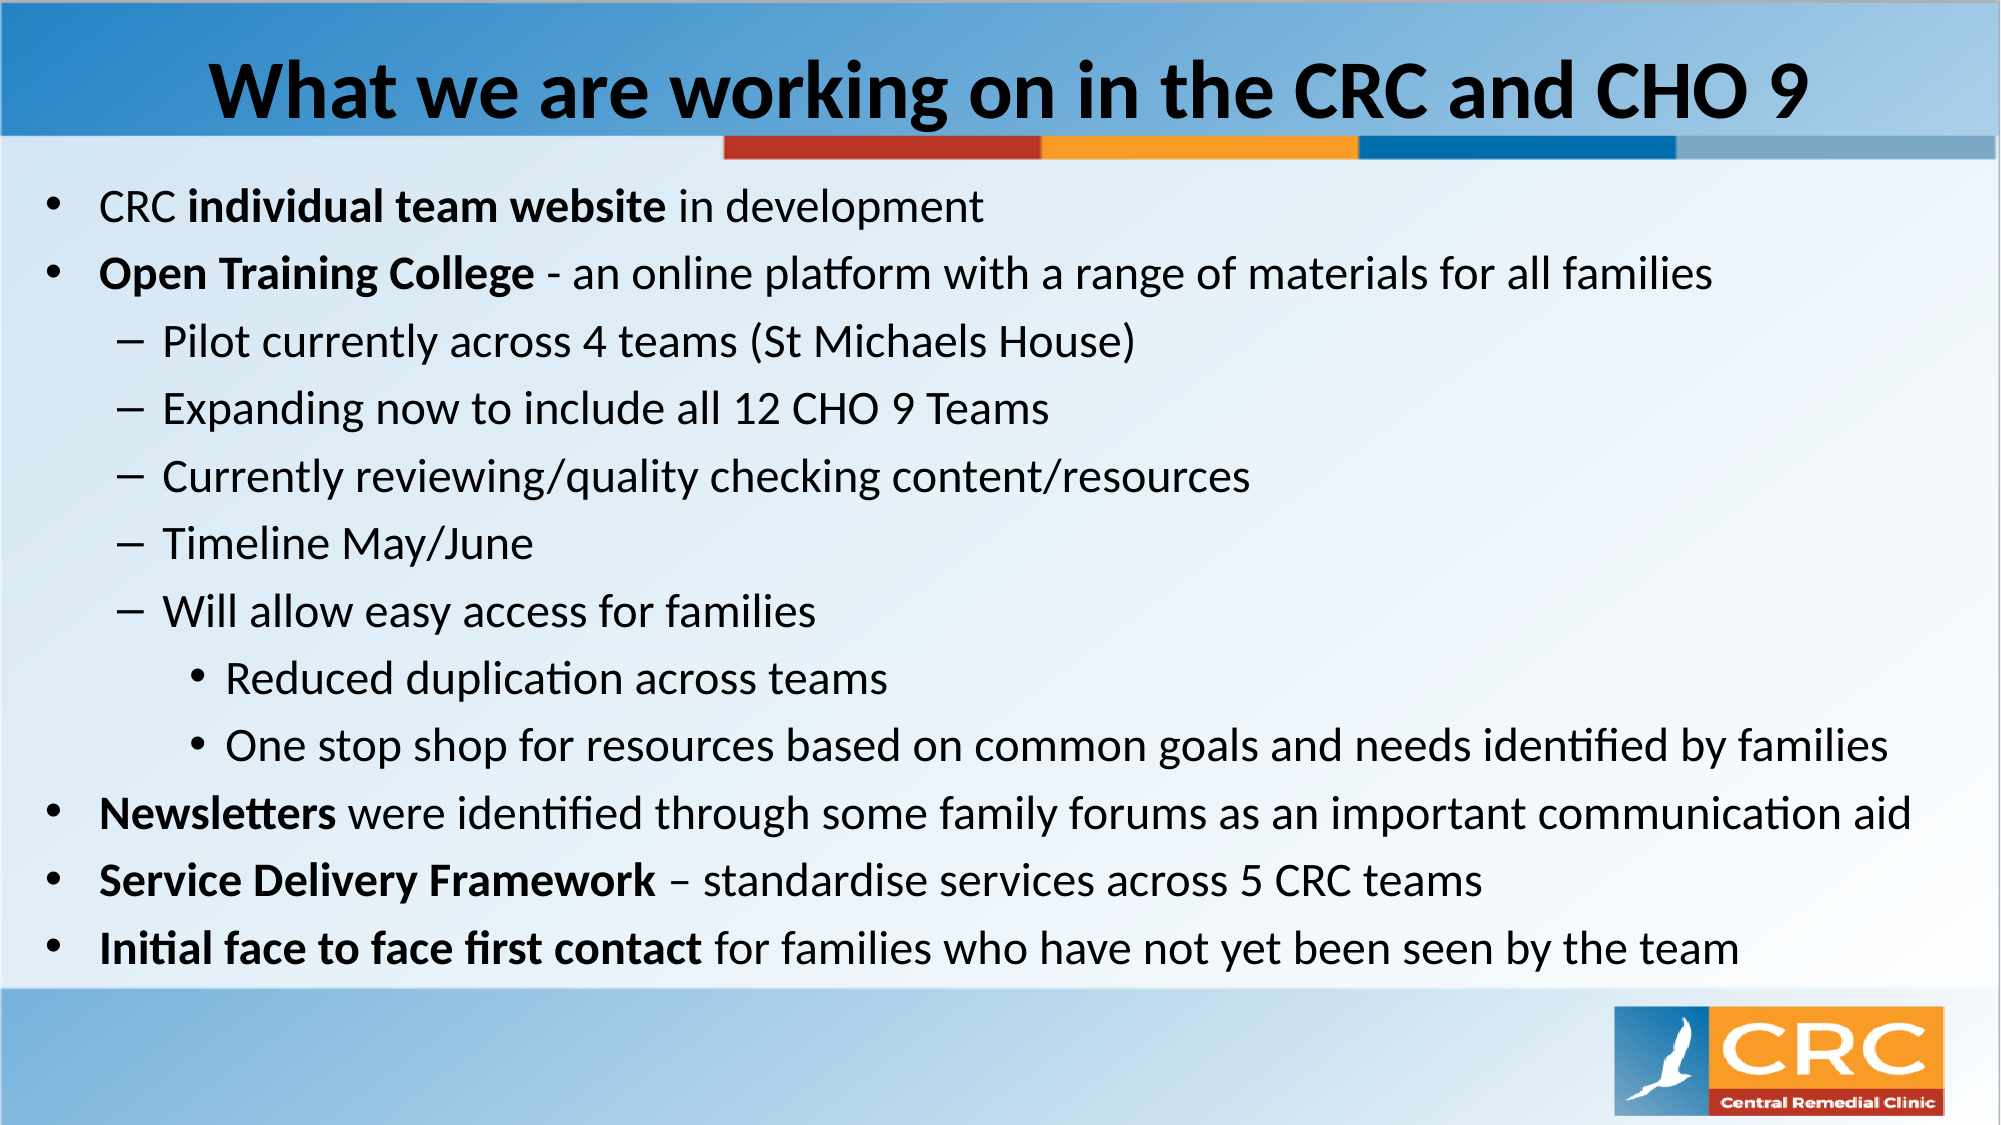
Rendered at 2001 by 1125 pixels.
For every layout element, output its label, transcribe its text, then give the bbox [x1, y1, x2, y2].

text_box What we are working on in the CRC and CHO 9 [109, 21, 1910, 149]
list CRC individual team website in development Open Training College - an online platform with a range of materials for all families Pilot currently across 4 teams (St Michaels House) Expanding now to include all 12 CHO 9 Teams Currently reviewing/quality checking content/resources Timeline May/June Will allow easy access for families Reduced duplication across teams One stop shop for resources based on common goals and needs identified by families Newsletters were identified through some family forums as an important communication aid Service Delivery Framework – standardise services across 5 CRC teams Initial face to face first contact for families who have not yet been seen by the team [30, 166, 1942, 1005]
picture [0, 0, 2001, 1125]
